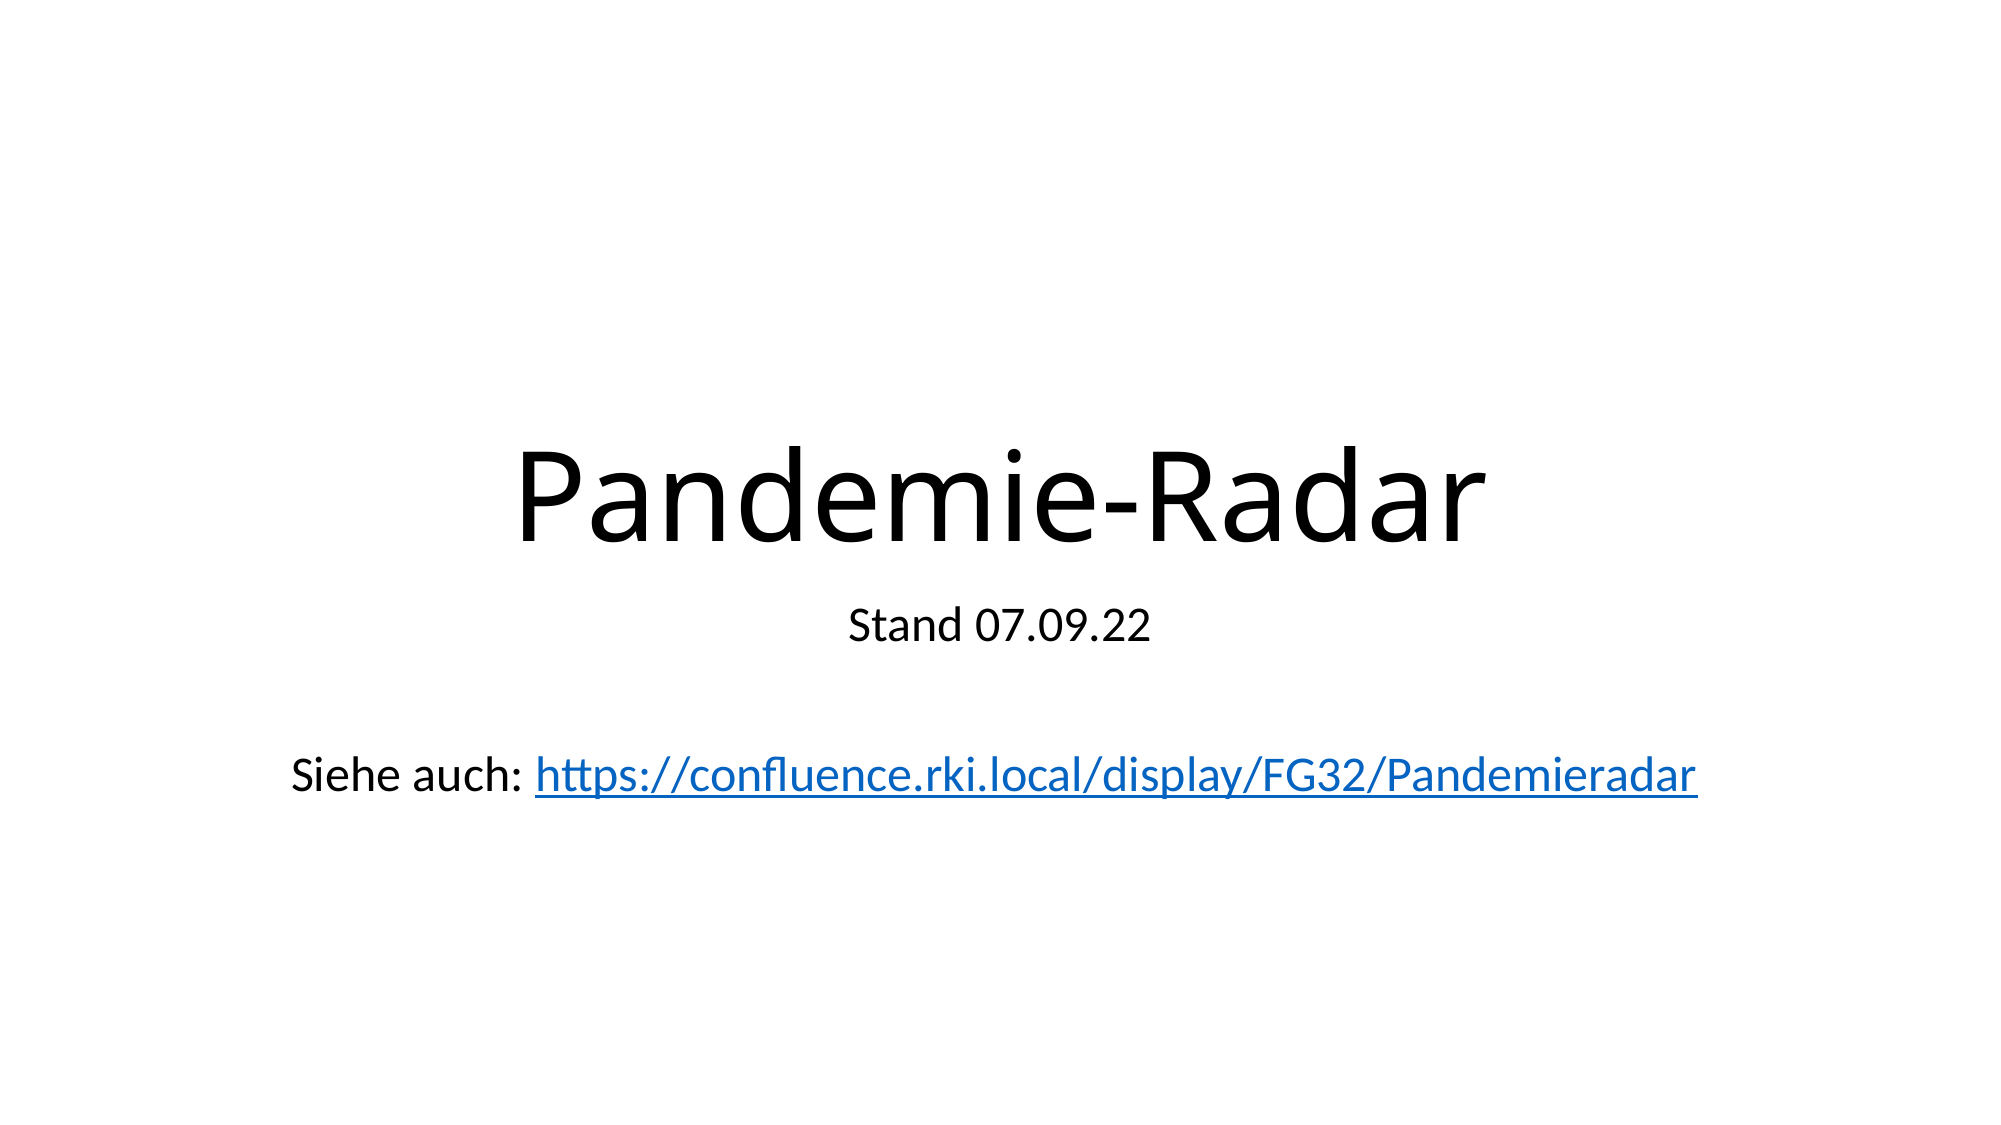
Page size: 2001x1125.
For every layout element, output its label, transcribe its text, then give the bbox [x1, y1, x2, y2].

subtitle Stand 07.09.22 Siehe auch: https://confluence.rki.local/display/FG32/Pandemieradar [249, 590, 1750, 863]
title Pandemie-Radar [249, 184, 1750, 576]
